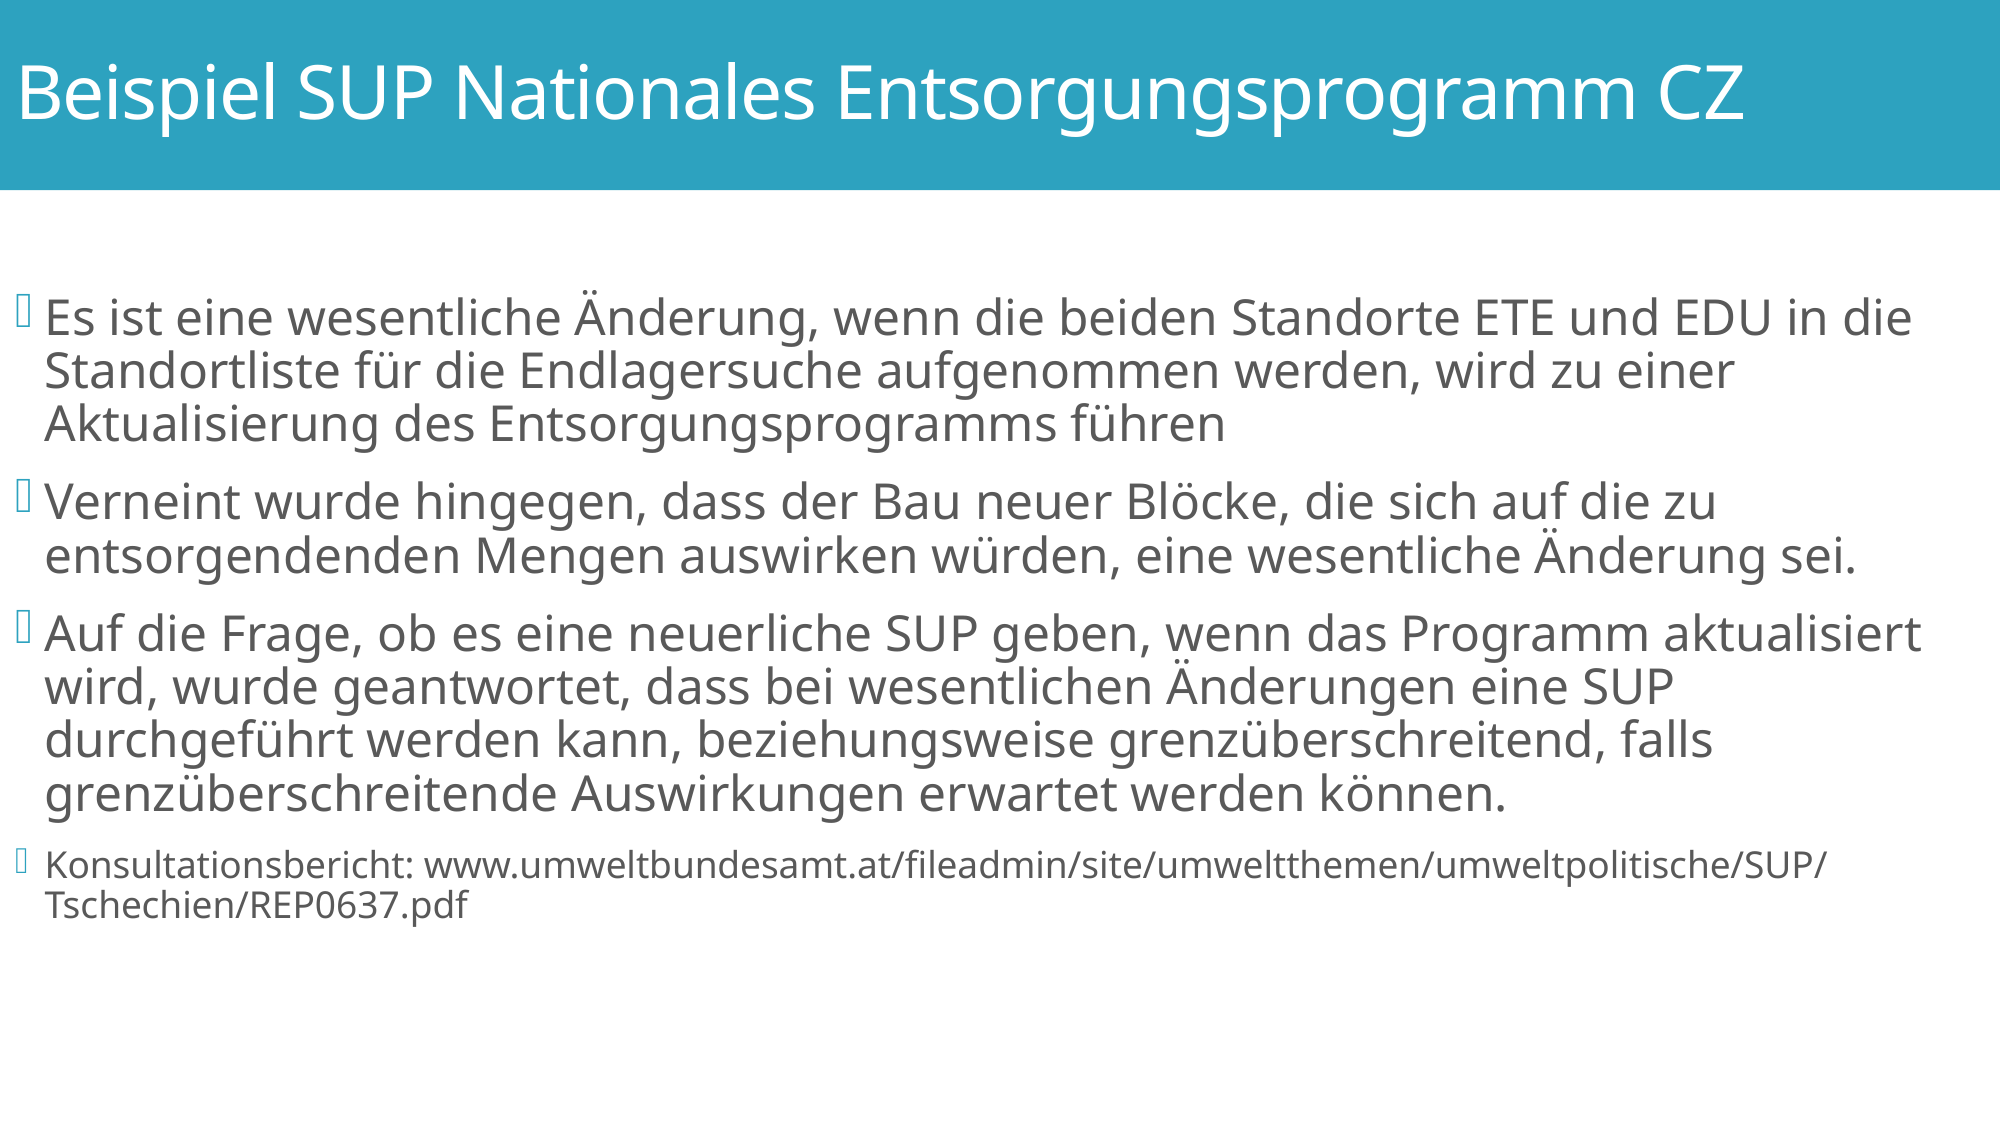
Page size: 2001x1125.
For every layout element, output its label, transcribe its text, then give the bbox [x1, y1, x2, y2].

list Es ist eine wesentliche Änderung, wenn die beiden Standorte ETE und EDU in die Standortliste für die Endlagersuche aufgenommen werden, wird zu einer Aktualisierung des Entsorgungsprogramms führen Verneint wurde hingegen, dass der Bau neuer Blöcke, die sich auf die zu entsorgendenden Mengen auswirken würden, eine wesentliche Änderung sei. Auf die Frage, ob es eine neuerliche SUP geben, wenn das Programm aktualisiert wird, wurde geantwortet, dass bei wesentlichen Änderungen eine SUP durchgeführt werden kann, beziehungsweise grenzüberschreitend, falls grenzüberschreitende Auswirkungen erwartet werden können. Konsultationsbericht: www.umweltbundesamt.at/fileadmin/site/umweltthemen/umweltpolitische/SUP/Tschechien/REP0637.pdf [0, 196, 2000, 939]
title Beispiel SUP Nationales Entsorgungsprogramm CZ [0, 0, 2000, 191]
